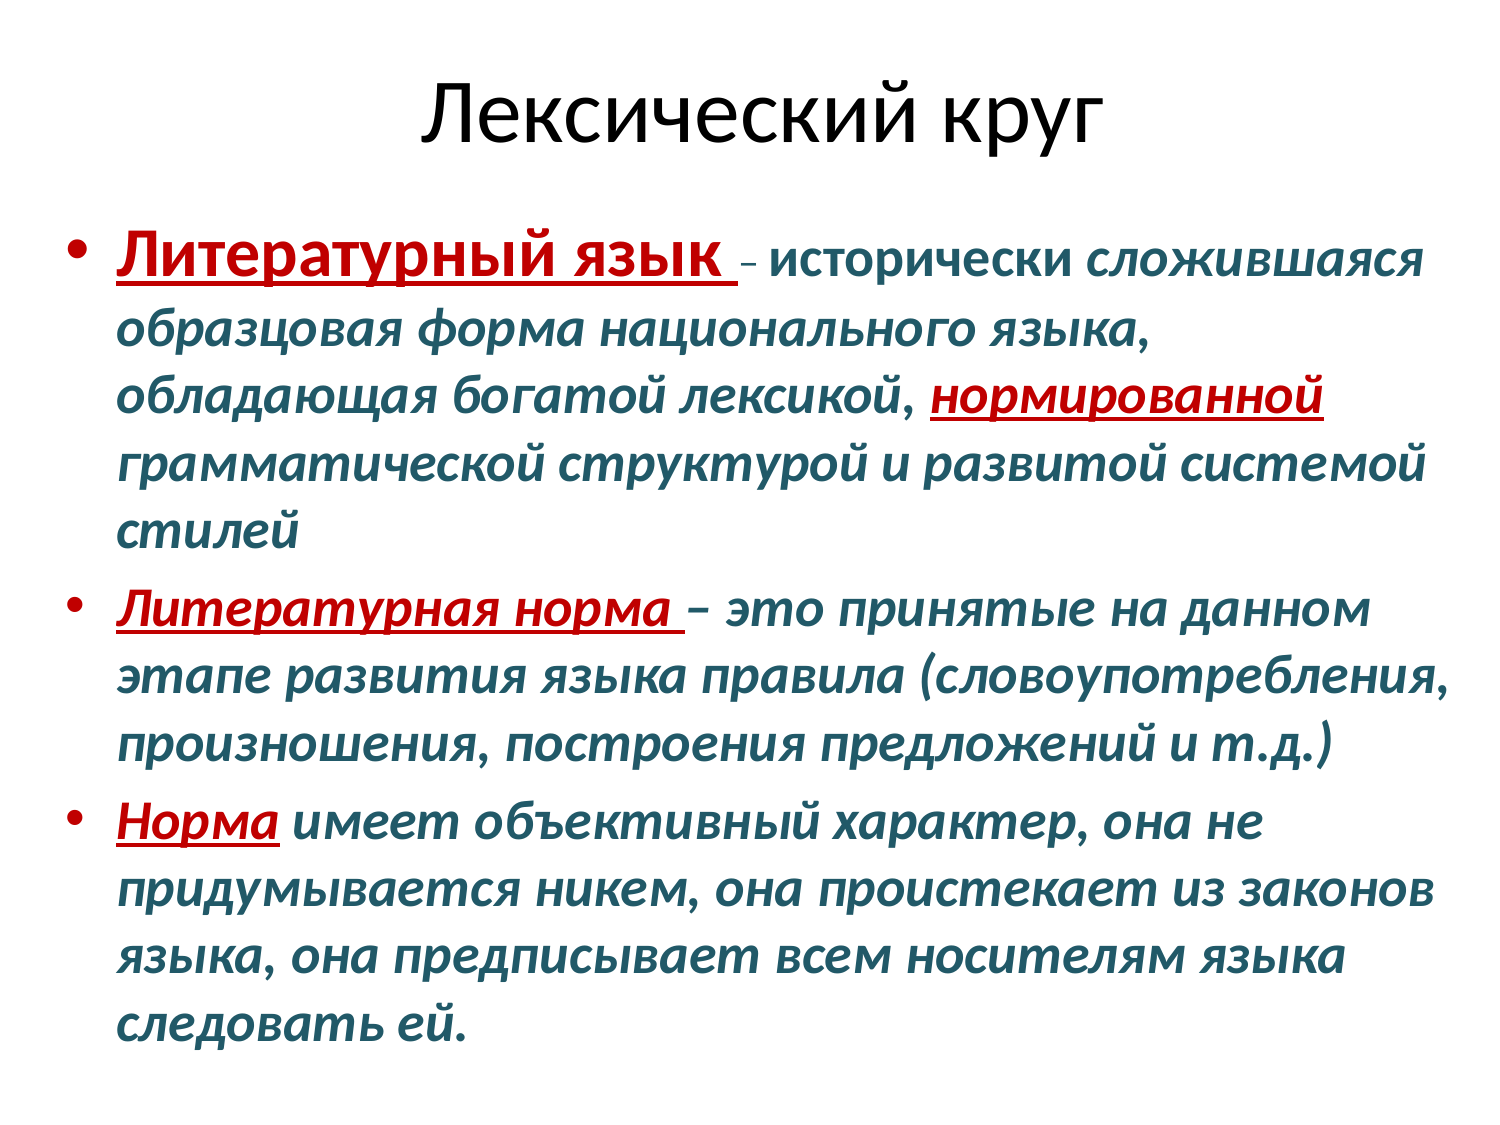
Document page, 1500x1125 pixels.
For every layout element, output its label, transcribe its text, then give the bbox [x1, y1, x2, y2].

list Литературный язык – исторически сложившаяся образцовая форма национального языка, обладающая богатой лексикой, нормированной грамматической структурой и развитой системой стилей Литературная норма – это принятые на данном этапе развития языка правила (словоупотребления, произношения, построения предложений и т.д.) Норма имеет объективный характер, она не придумывается никем, она проистекает из законов языка, она предписывает всем носителям языка следовать ей. [50, 199, 1475, 1090]
title Лексический круг [50, 35, 1475, 176]
